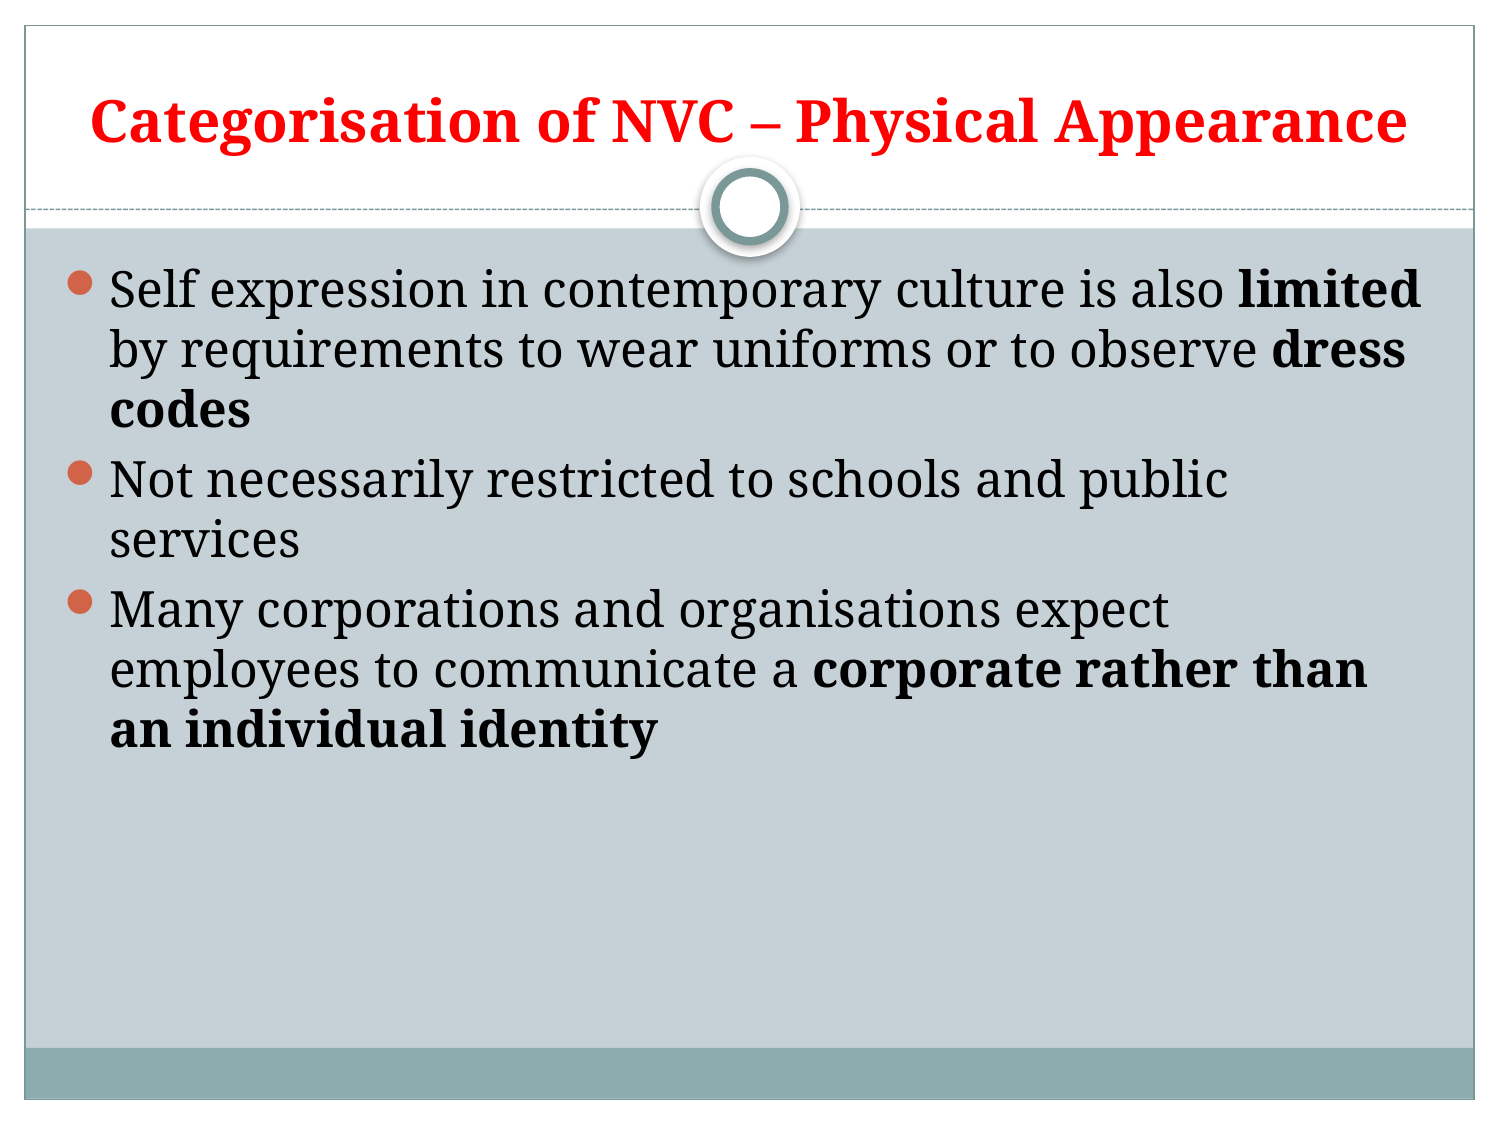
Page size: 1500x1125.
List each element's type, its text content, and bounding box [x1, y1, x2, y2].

title Categorisation of NVC – Physical Appearance [49, 37, 1450, 162]
list Self expression in contemporary culture is also limited by requirements to wear uniforms or to observe dress codes Not necessarily restricted to schools and public services Many corporations and organisations expect employees to communicate a corporate rather than an individual identity [49, 250, 1445, 1001]
